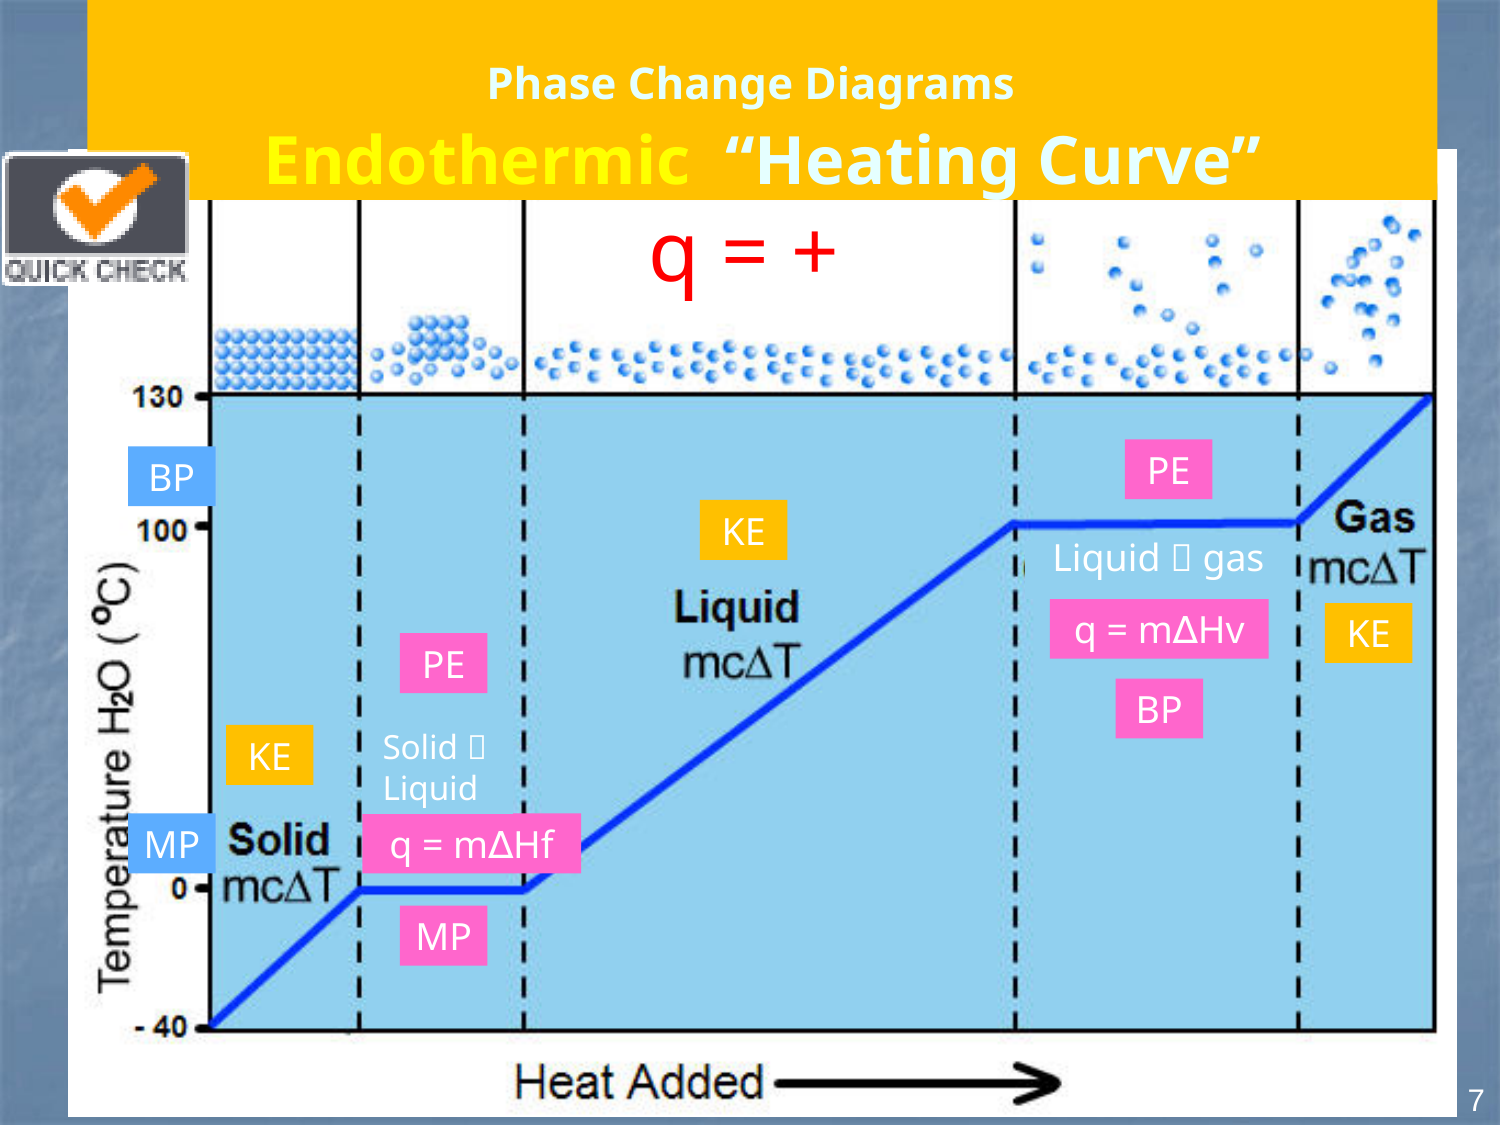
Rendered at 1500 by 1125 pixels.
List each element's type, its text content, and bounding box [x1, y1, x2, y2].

picture [0, 0, 1500, 1125]
slide_number 7 [1455, 1062, 1500, 1125]
text_box Phase Change Diagrams Endothermic “Heating Curve” [87, 0, 1438, 149]
